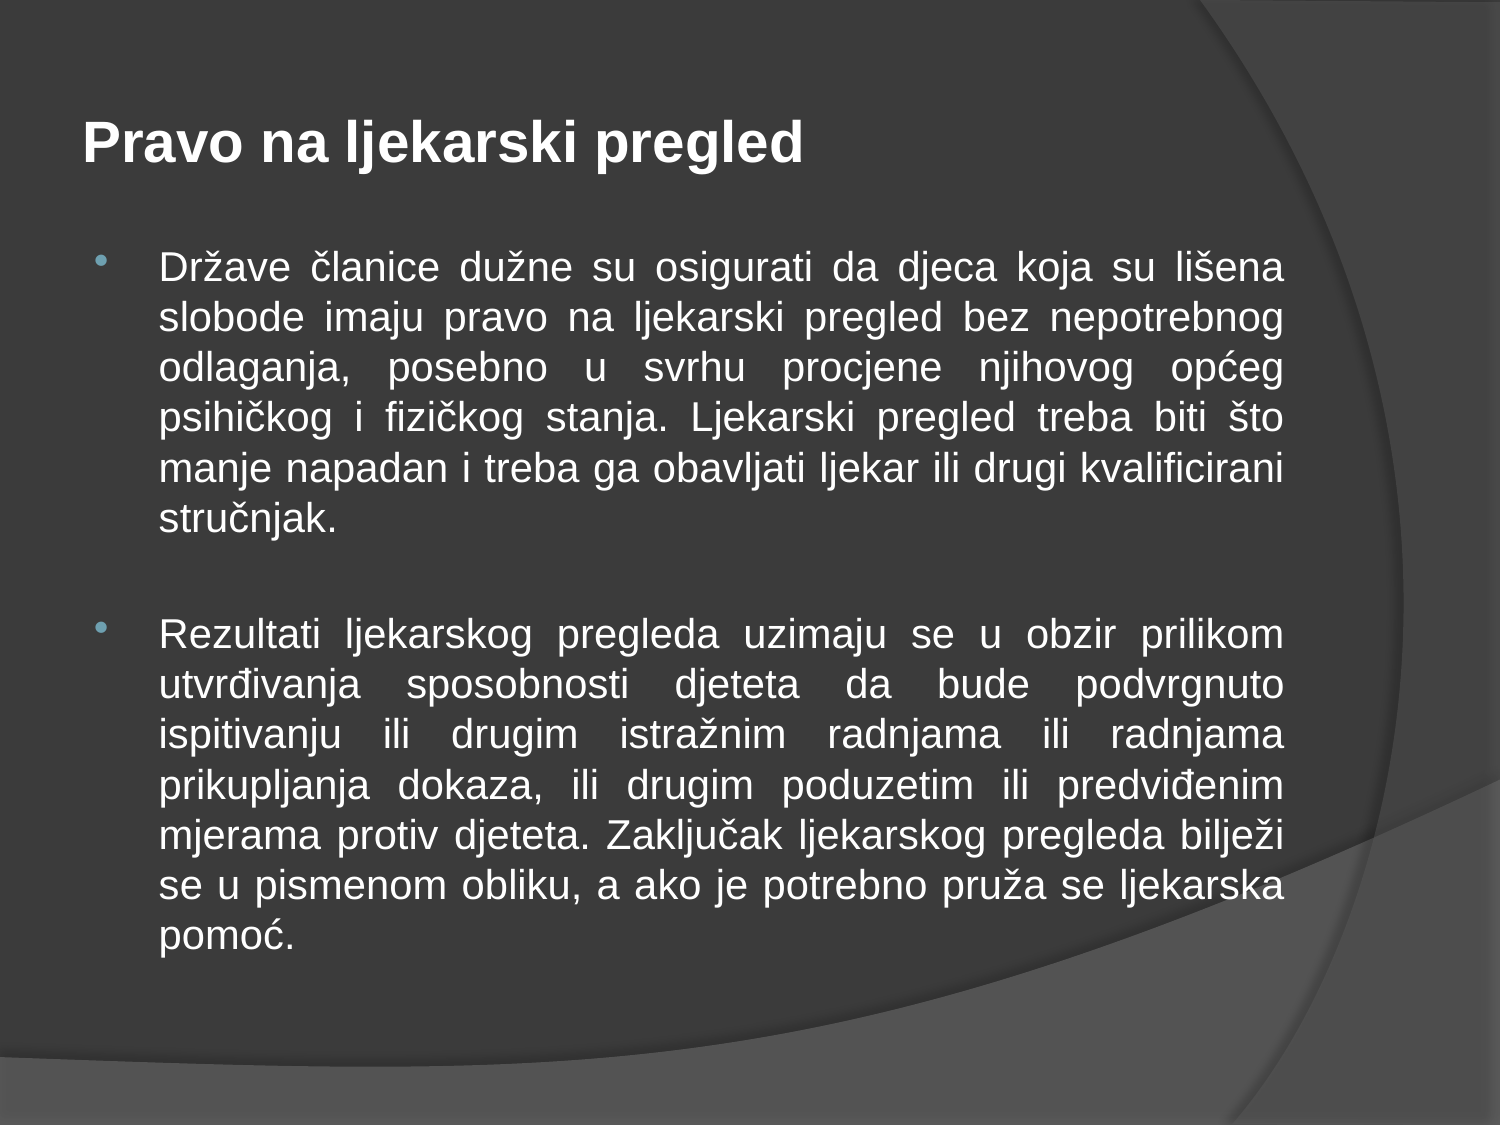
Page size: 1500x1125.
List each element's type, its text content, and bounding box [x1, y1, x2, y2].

list Države članice dužne su osigurati da djeca koja su lišena slobode imaju pravo na ljekarski pregled bez nepotrebnog odlaganja, posebno u svrhu procjene njihovog općeg psihičkog i fizičkog stanja. Ljekarski pregled treba biti što manje napadan i treba ga obavljati ljekar ili drugi kvalificirani stručnjak. Rezultati ljekarskog pregleda uzimaju se u obzir prilikom utvrđivanja sposobnosti djeteta da bude podvrgnuto ispitivanju ili drugim istražnim radnjama ili radnjama prikupljanja dokaza, ili drugim poduzetim ili predviđenim mjerama protiv djeteta. Zaključak ljekarskog pregleda bilježi se u pismenom obliku, a ako je potrebno pruža se ljekarska pomoć. [75, 232, 1300, 1005]
title Pravo na ljekarski pregled [75, 45, 1300, 232]
